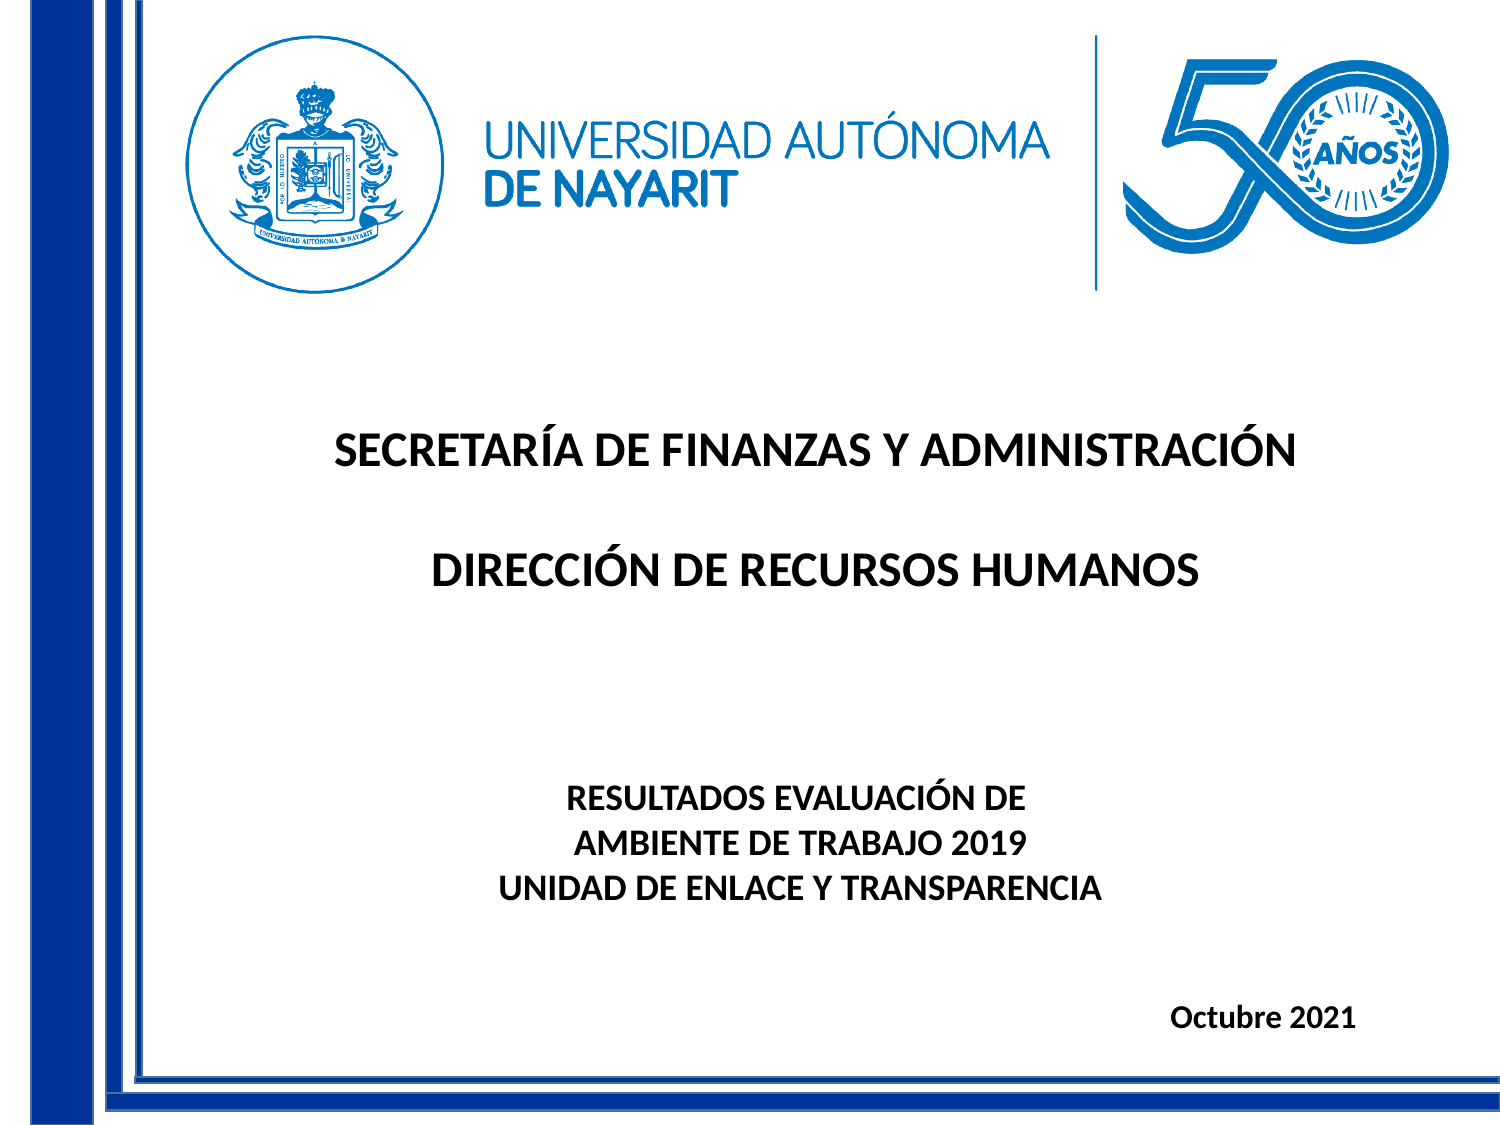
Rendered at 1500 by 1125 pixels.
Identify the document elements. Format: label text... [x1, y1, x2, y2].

text_box RESULTADOS EVALUACIÓN DE AMBIENTE DE TRABAJO 2019 UNIDAD DE ENLACE Y TRANSPARENCIA [483, 765, 1118, 915]
text_box [105, 1092, 1500, 1112]
text_box [105, 0, 123, 1092]
text_box [30, 0, 94, 1125]
picture [184, 34, 1449, 294]
text_box SECRETARÍA DE FINANZAS Y ADMINISTRACIÓN DIRECCIÓN DE RECURSOS HUMANOS [319, 408, 1313, 604]
text_box [134, 1076, 1500, 1084]
text_box Octubre 2021 [1155, 987, 1372, 1043]
text_box [135, 0, 143, 1076]
